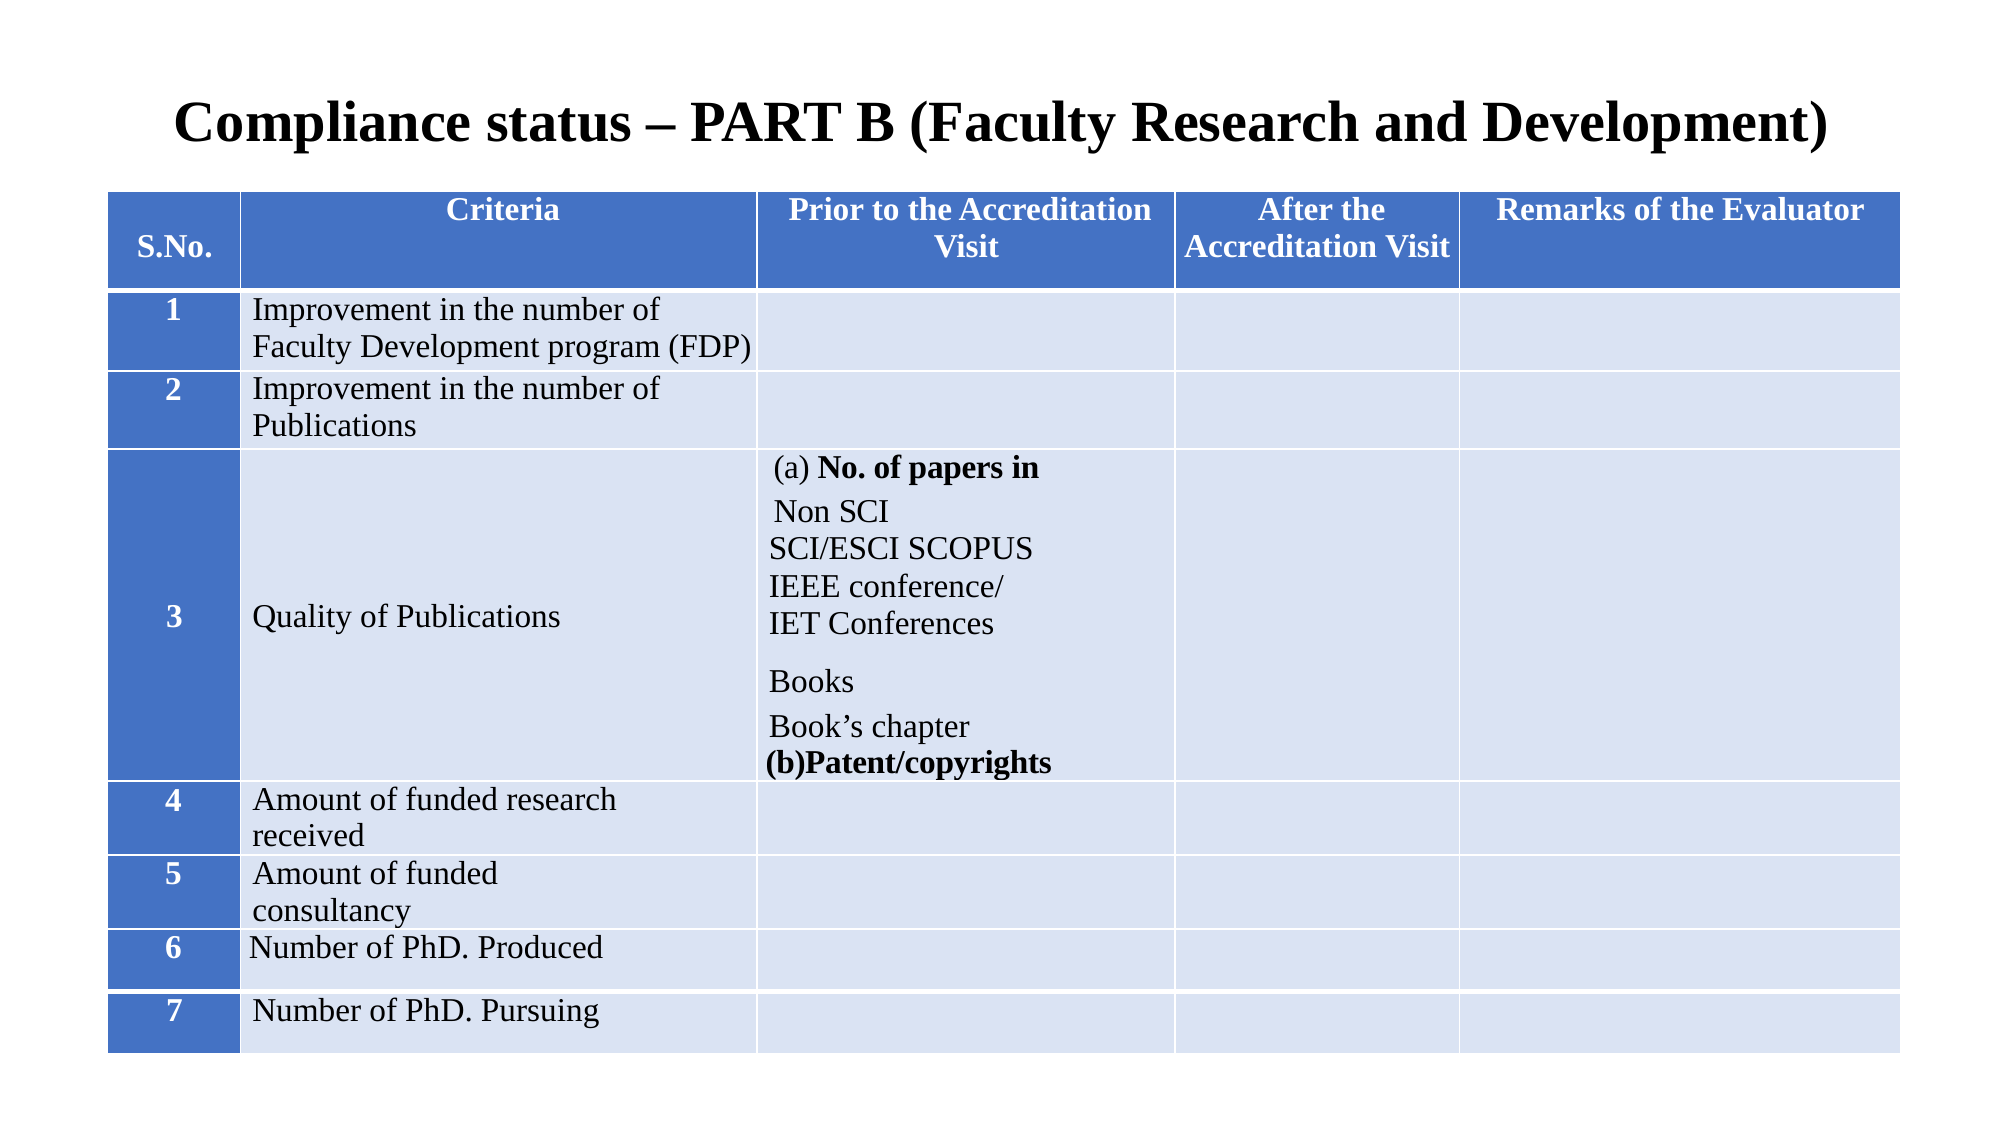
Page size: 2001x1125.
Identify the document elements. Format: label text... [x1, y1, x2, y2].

table_cell Quality of Publications [241, 450, 756, 780]
table_cell 1 [108, 293, 240, 370]
table_header Criteria [241, 192, 756, 288]
table_cell [1176, 856, 1459, 928]
table_cell [1460, 994, 1900, 1053]
table_cell [1460, 930, 1900, 989]
table_cell [1460, 450, 1900, 780]
table_cell [758, 782, 1174, 854]
table_cell [1176, 930, 1459, 989]
table_cell (a) No. of papers in Non SCI SCI/ESCI SCOPUS IEEE conference/ IET Conferences Books Book’s chapter (b)Patent/copyrights [758, 450, 1174, 780]
table_cell 4 [108, 782, 240, 854]
table_cell 7 [108, 994, 240, 1053]
table_cell 5 [108, 856, 240, 928]
table_cell [1460, 372, 1900, 448]
table_cell [1176, 782, 1459, 854]
table_cell [1176, 450, 1459, 780]
table_header Prior to the Accreditation Visit [758, 192, 1174, 288]
table_cell 2 [108, 372, 240, 448]
table_cell [1460, 293, 1900, 370]
table_cell [1176, 372, 1459, 448]
table_cell Amount of funded research received [241, 782, 756, 854]
table_cell [758, 994, 1174, 1053]
table_cell Improvement in the number of Publications [241, 372, 756, 448]
table_cell 6 [108, 930, 240, 989]
table_header After the Accreditation Visit [1176, 192, 1459, 288]
table_cell [1460, 782, 1900, 854]
table_header Remarks of the Evaluator [1460, 192, 1900, 288]
table_cell Number of PhD. Pursuing [241, 994, 756, 1053]
table_header S.No. [108, 192, 240, 288]
table_cell Improvement in the number of Faculty Development program (FDP) [241, 293, 756, 370]
table_cell Amount of funded consultancy [241, 856, 756, 928]
table_cell [1460, 856, 1900, 928]
table_cell Number of PhD. Produced [241, 930, 756, 989]
table_cell [1176, 293, 1459, 370]
title Compliance status – PART B (Faculty Research and Development) [148, 33, 1874, 190]
table_cell [758, 930, 1174, 989]
table_cell 3 [108, 450, 240, 780]
table_cell [758, 293, 1174, 370]
table_cell [1176, 994, 1459, 1053]
table_cell [758, 856, 1174, 928]
table_cell [758, 372, 1174, 448]
